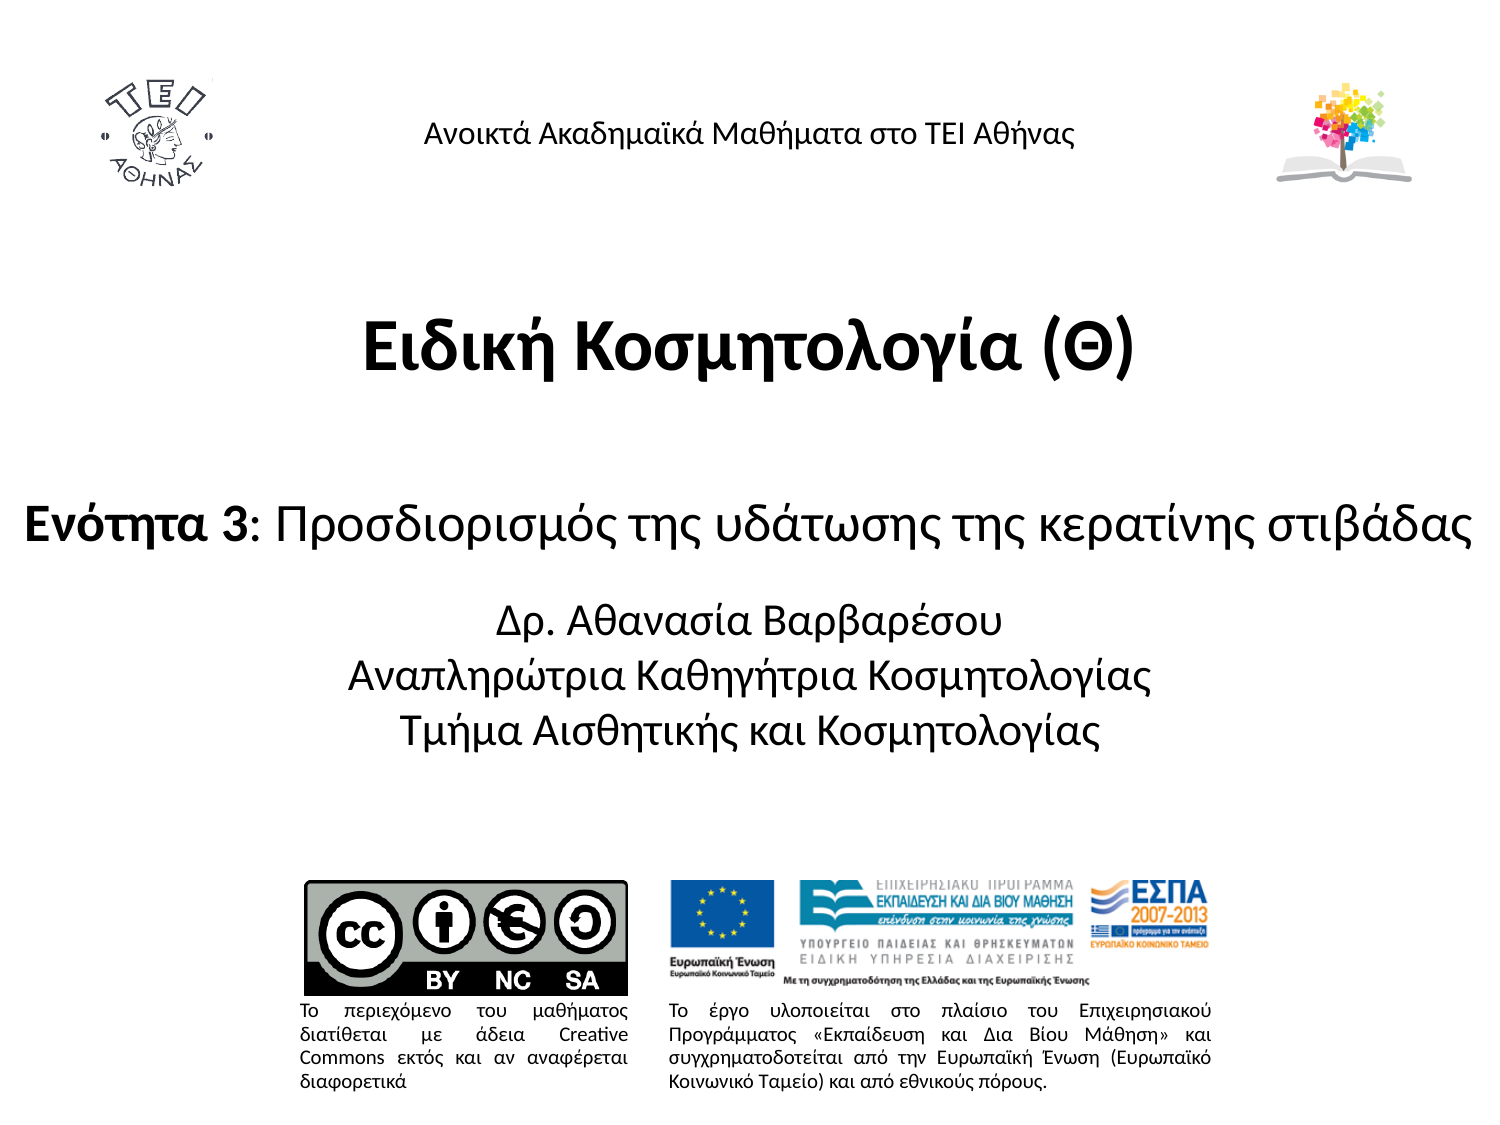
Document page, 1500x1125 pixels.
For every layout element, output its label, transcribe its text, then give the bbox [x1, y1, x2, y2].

picture [1273, 77, 1414, 185]
title Ειδική Κοσμητολογία (Θ) [112, 219, 1388, 461]
table_header Το έργο υλοποιείται στο πλαίσιο του Επιχειρησιακού Προγράμματος «Εκπαίδευση και Δια Βίου Μάθηση» και συγχρηματοδοτείται από την Ευρωπαϊκή Ένωση (Ευρωπαϊκό Κοινωνικό Ταμείο) και από εθνικούς πόρους. [640, 999, 1223, 1125]
picture [303, 880, 628, 996]
text_box Ανοικτά Ακαδημαϊκά Μαθήματα στο ΤΕΙ Αθήνας [217, 103, 1268, 159]
subtitle Ενότητα 3: Προσδιορισμός της υδάτωσης της κερατίνης στιβάδας Δρ. Αθανασία Βαρβαρέσου Αναπληρώτρια Καθηγήτρια Κοσμητολογίας Τμήμα Αισθητικής και Κοσμητολογίας [0, 479, 1500, 823]
picture [663, 880, 1214, 996]
table_header Το περιεχόμενο του μαθήματος διατίθεται με άδεια Creative Commons εκτός και αν αναφέρεται διαφορετικά [289, 999, 640, 1125]
picture [100, 77, 213, 193]
